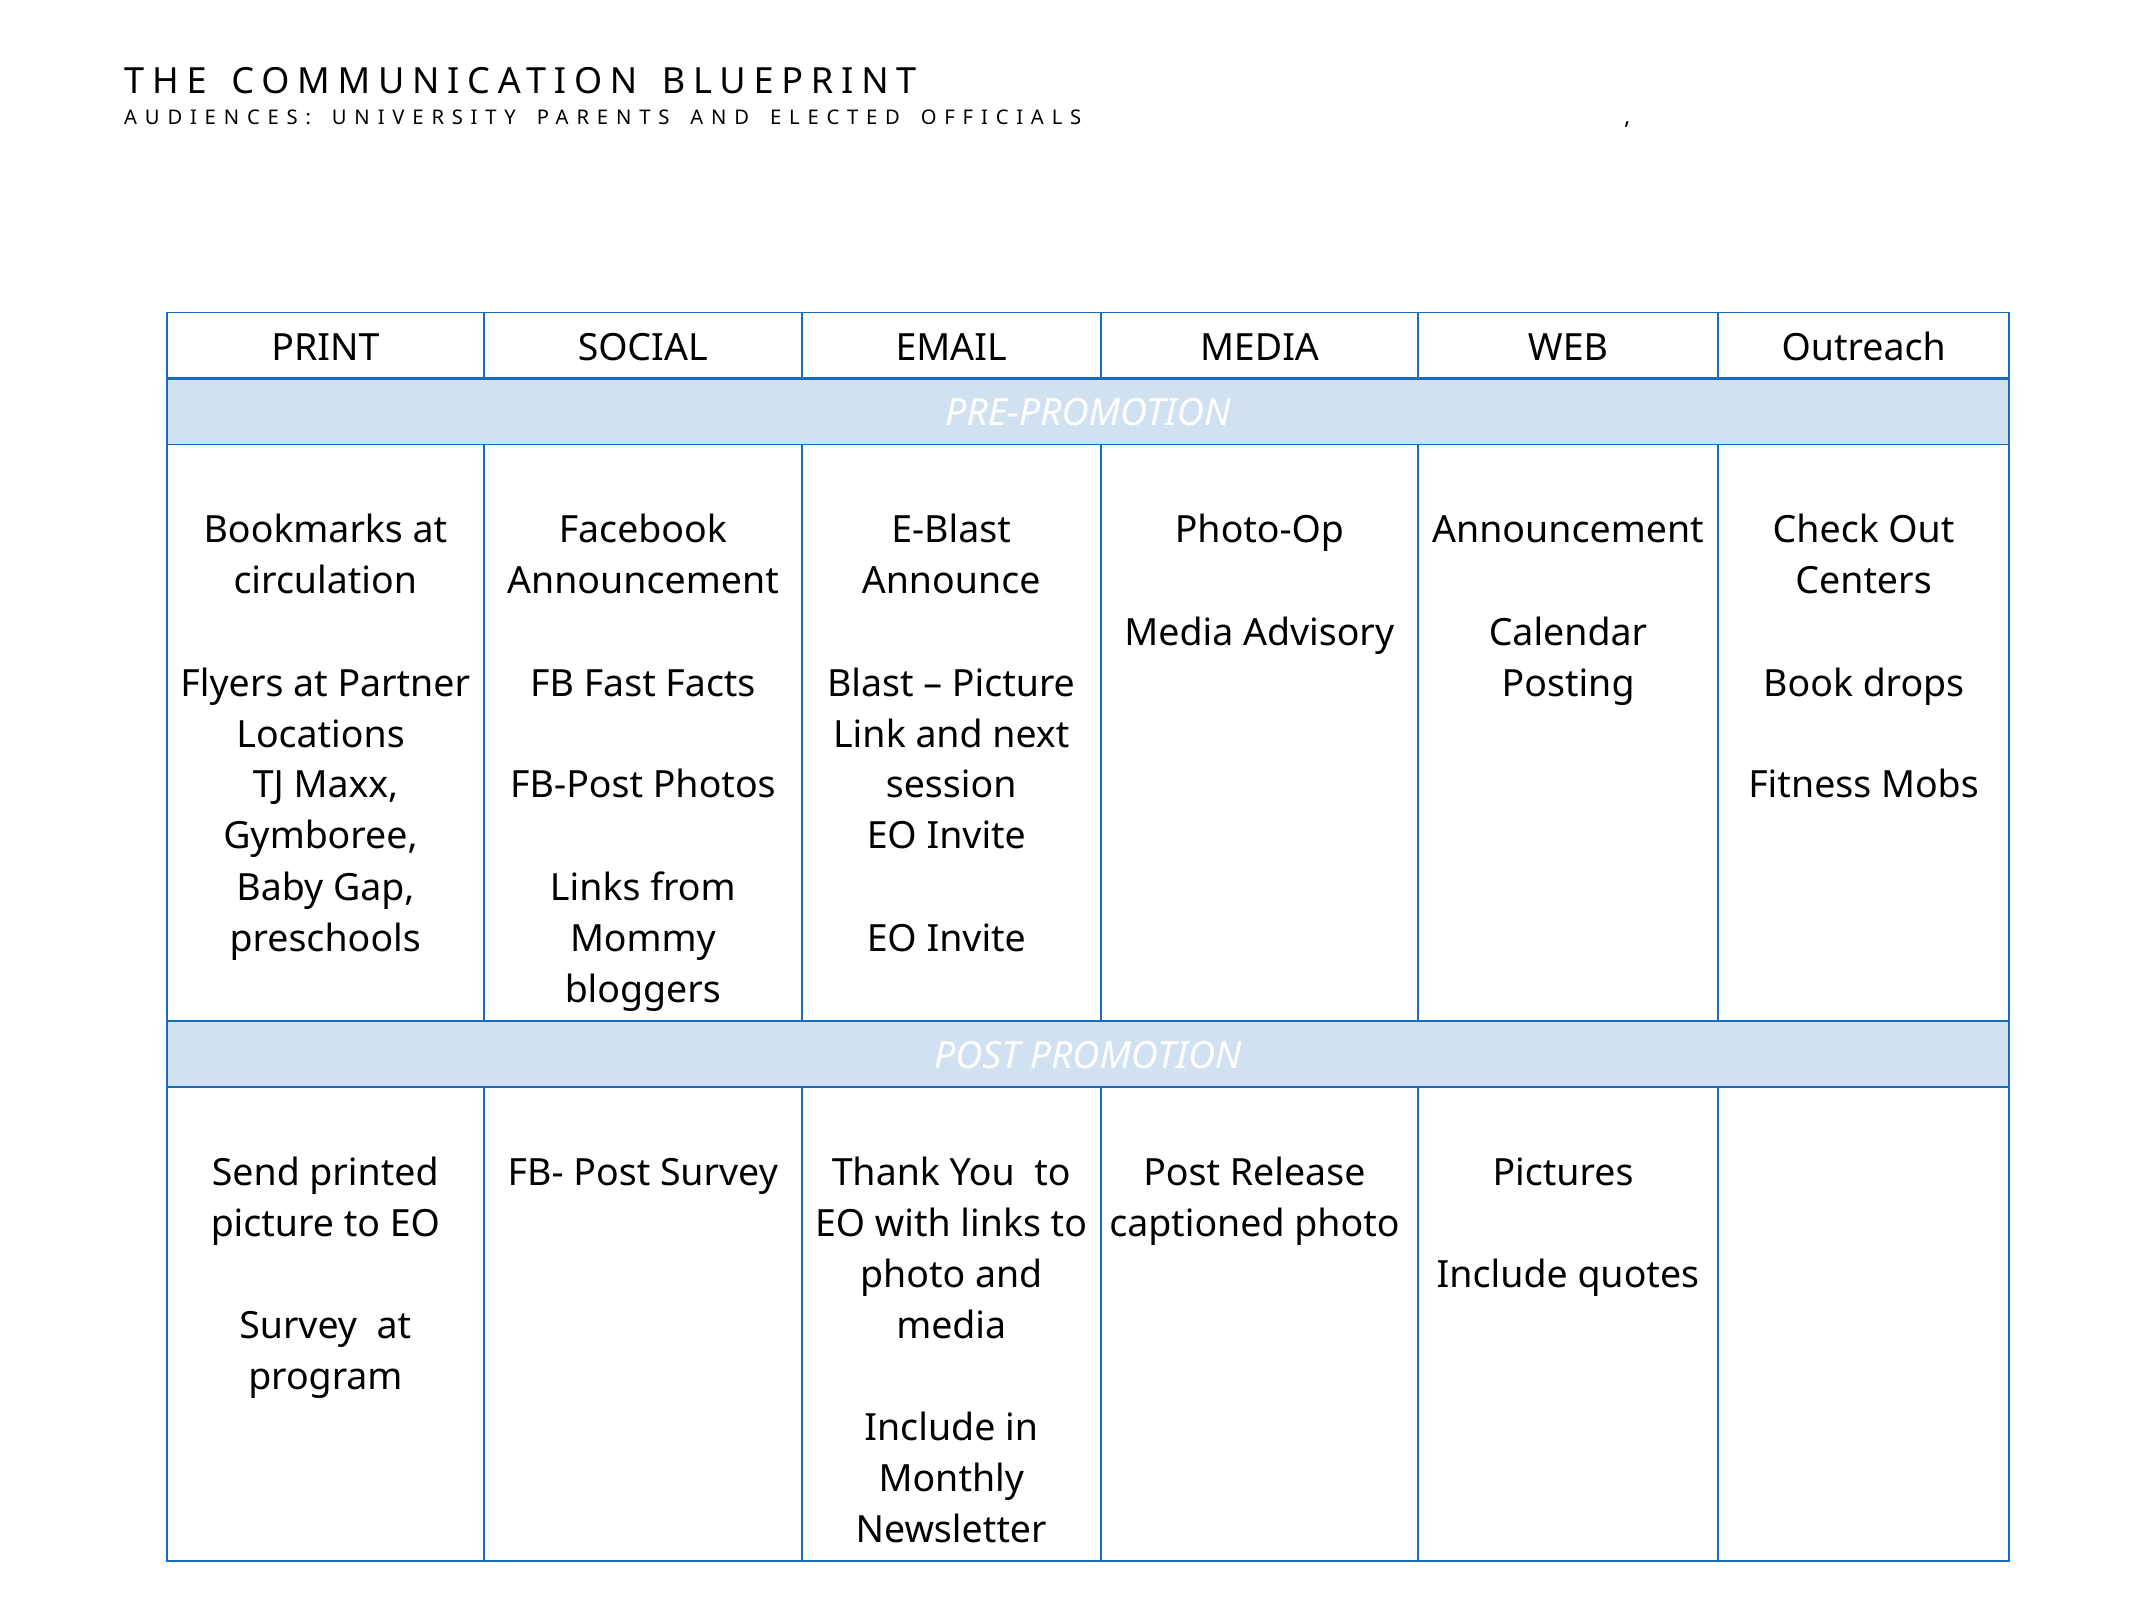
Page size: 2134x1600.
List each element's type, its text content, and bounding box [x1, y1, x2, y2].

table_cell Pictures Include quotes [1419, 1088, 1717, 1560]
table_header EMAIL [803, 313, 1100, 377]
table_cell POST PROMOTION [168, 1022, 2008, 1086]
table_cell Announcement Calendar Posting [1419, 445, 1717, 1020]
table_cell PRE-PROMOTION [168, 380, 2008, 444]
table_header MEDIA [1102, 313, 1417, 377]
table_cell E-Blast Announce Blast – Picture Link and next session EO Invite EO Invite [803, 445, 1100, 1020]
table_cell Facebook Announcement FB Fast Facts FB-Post Photos Links from Mommy bloggers [485, 445, 801, 1020]
table_header SOCIAL [485, 313, 801, 377]
table_header Outreach [1719, 313, 2008, 377]
table_cell [1719, 1088, 2008, 1560]
table_cell Post Release captioned photo [1102, 1088, 1417, 1560]
table_header PRINT [168, 313, 483, 377]
table_header WEB [1419, 313, 1717, 377]
table_cell Thank You to EO with links to photo and media Include in Monthly Newsletter [803, 1088, 1100, 1560]
table_cell Bookmarks at circulation Flyers at Partner Locations TJ Maxx, Gymboree, Baby Gap, preschools [168, 445, 483, 1020]
table_cell Send printed picture to EO Survey at program [168, 1088, 483, 1560]
table_cell Photo-Op Media Advisory [1102, 445, 1417, 1020]
title The Communication Blueprint Audiences: University Parents and Elected Officials , [116, 49, 1961, 249]
table_cell FB- Post Survey [485, 1088, 801, 1560]
table_cell Check Out Centers Book drops Fitness Mobs [1719, 445, 2008, 1020]
